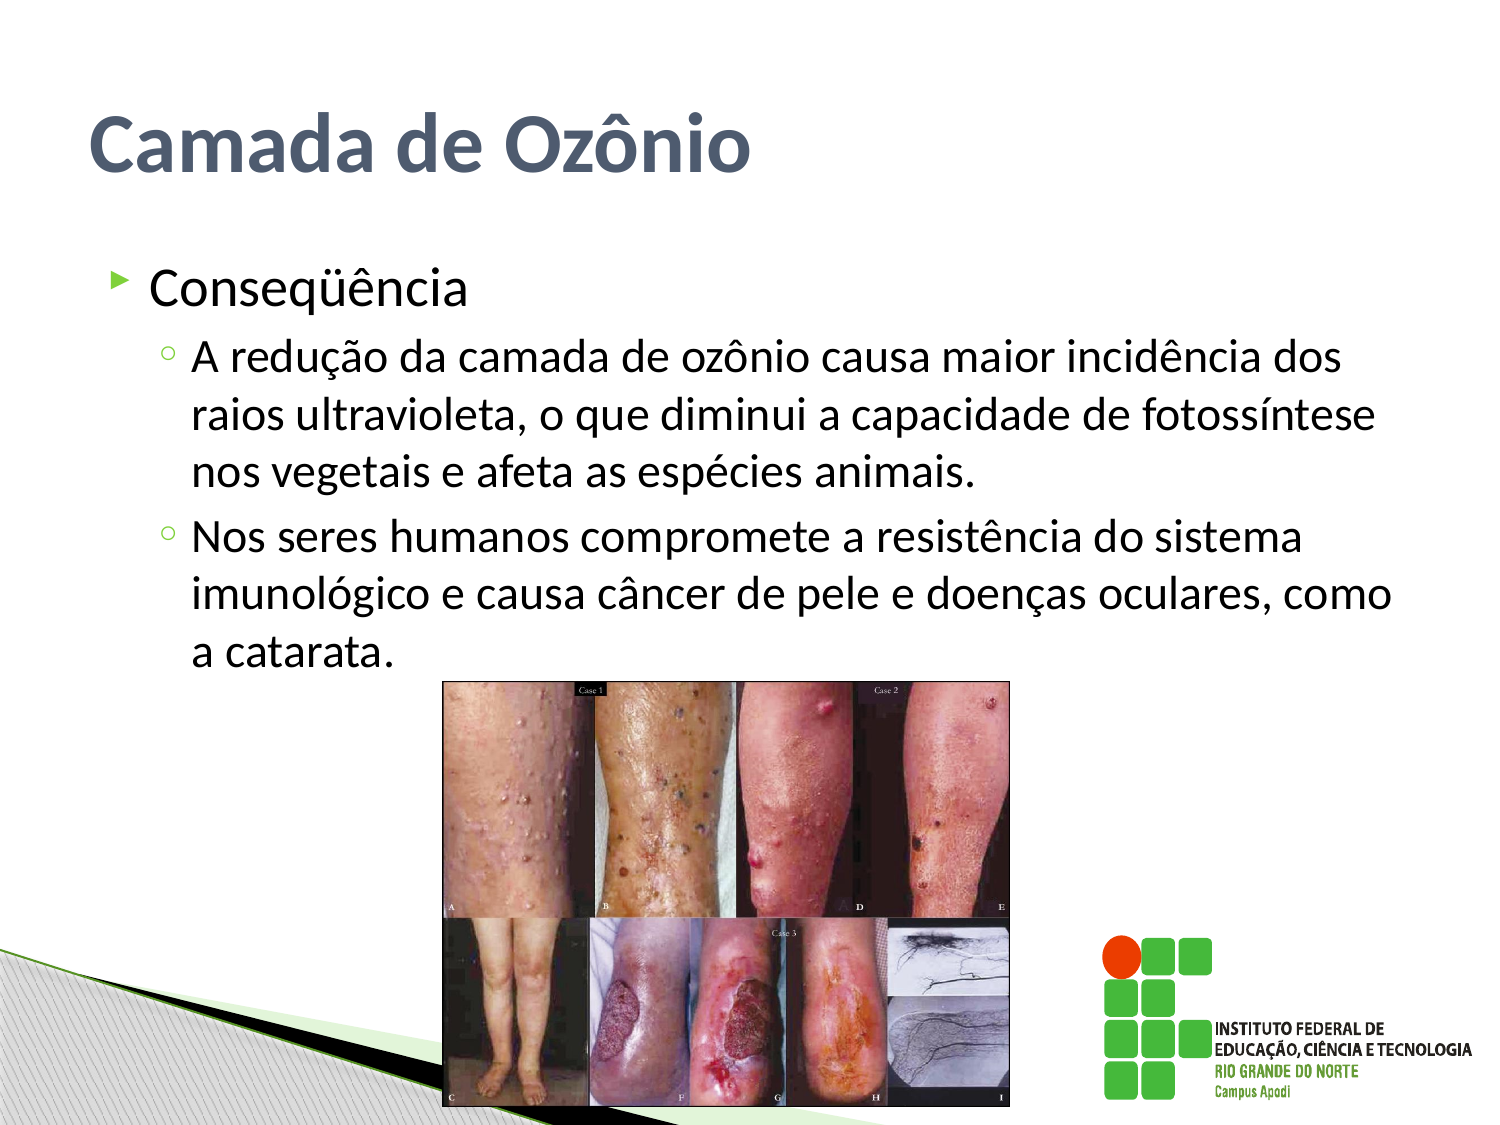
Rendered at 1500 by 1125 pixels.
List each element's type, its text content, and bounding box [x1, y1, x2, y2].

picture [442, 680, 1011, 1107]
list Conseqüência A redução da camada de ozônio causa maior incidência dos raios ultravioleta, o que diminui a capacidade de fotossíntese nos vegetais e afeta as espécies animais. Nos seres humanos compromete a resistência do sistema imunológico e causa câncer de pele e doenças oculares, como a catarata. [75, 243, 1425, 986]
title Camada de Ozônio [75, 45, 1425, 233]
